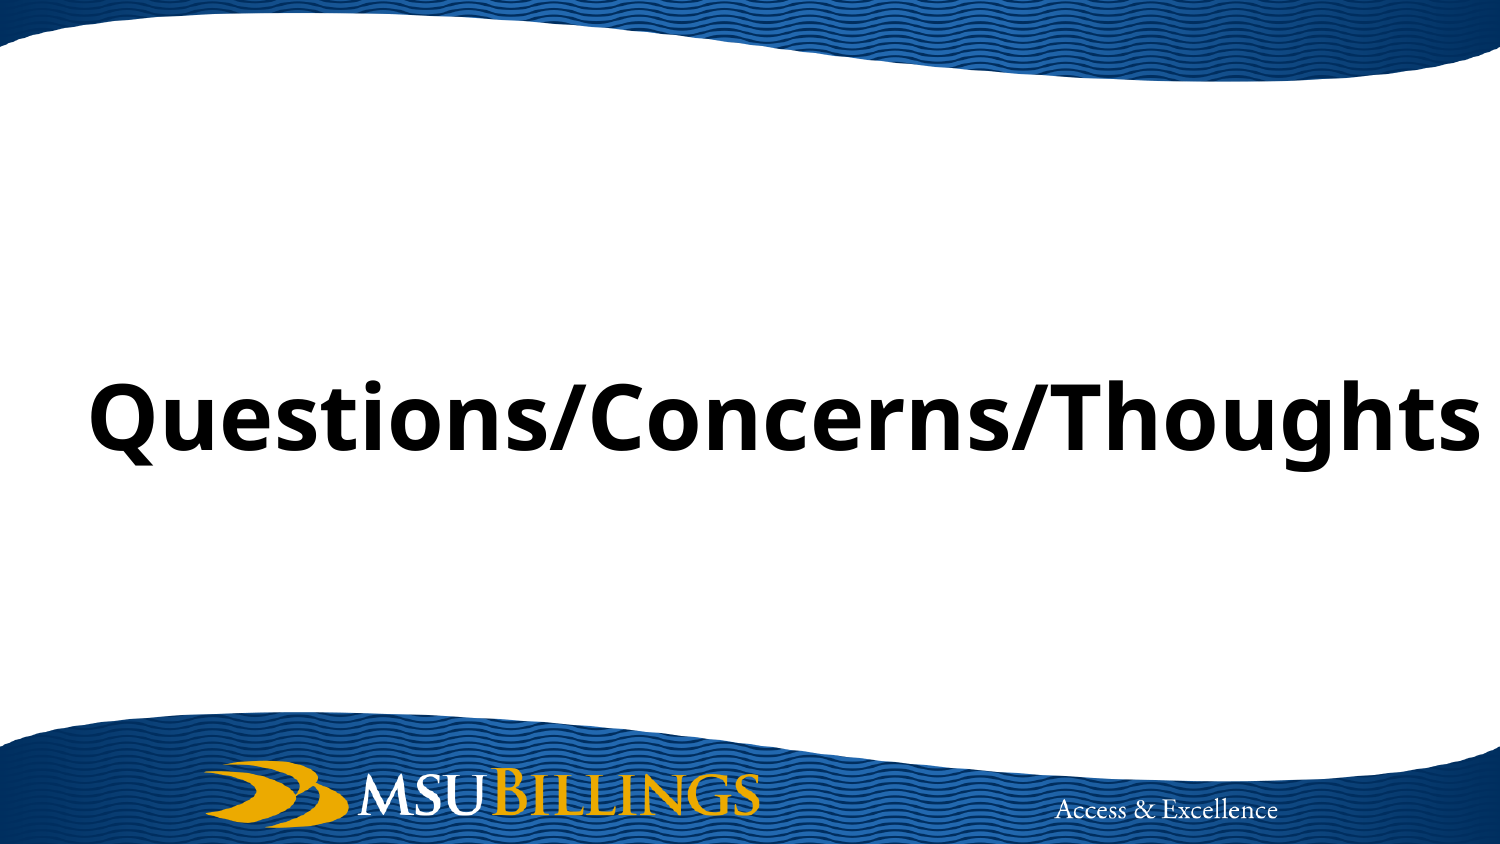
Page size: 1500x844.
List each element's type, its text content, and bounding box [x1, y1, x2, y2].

title Questions/Concerns/Thoughts [70, 255, 1500, 843]
picture [0, 0, 1500, 844]
